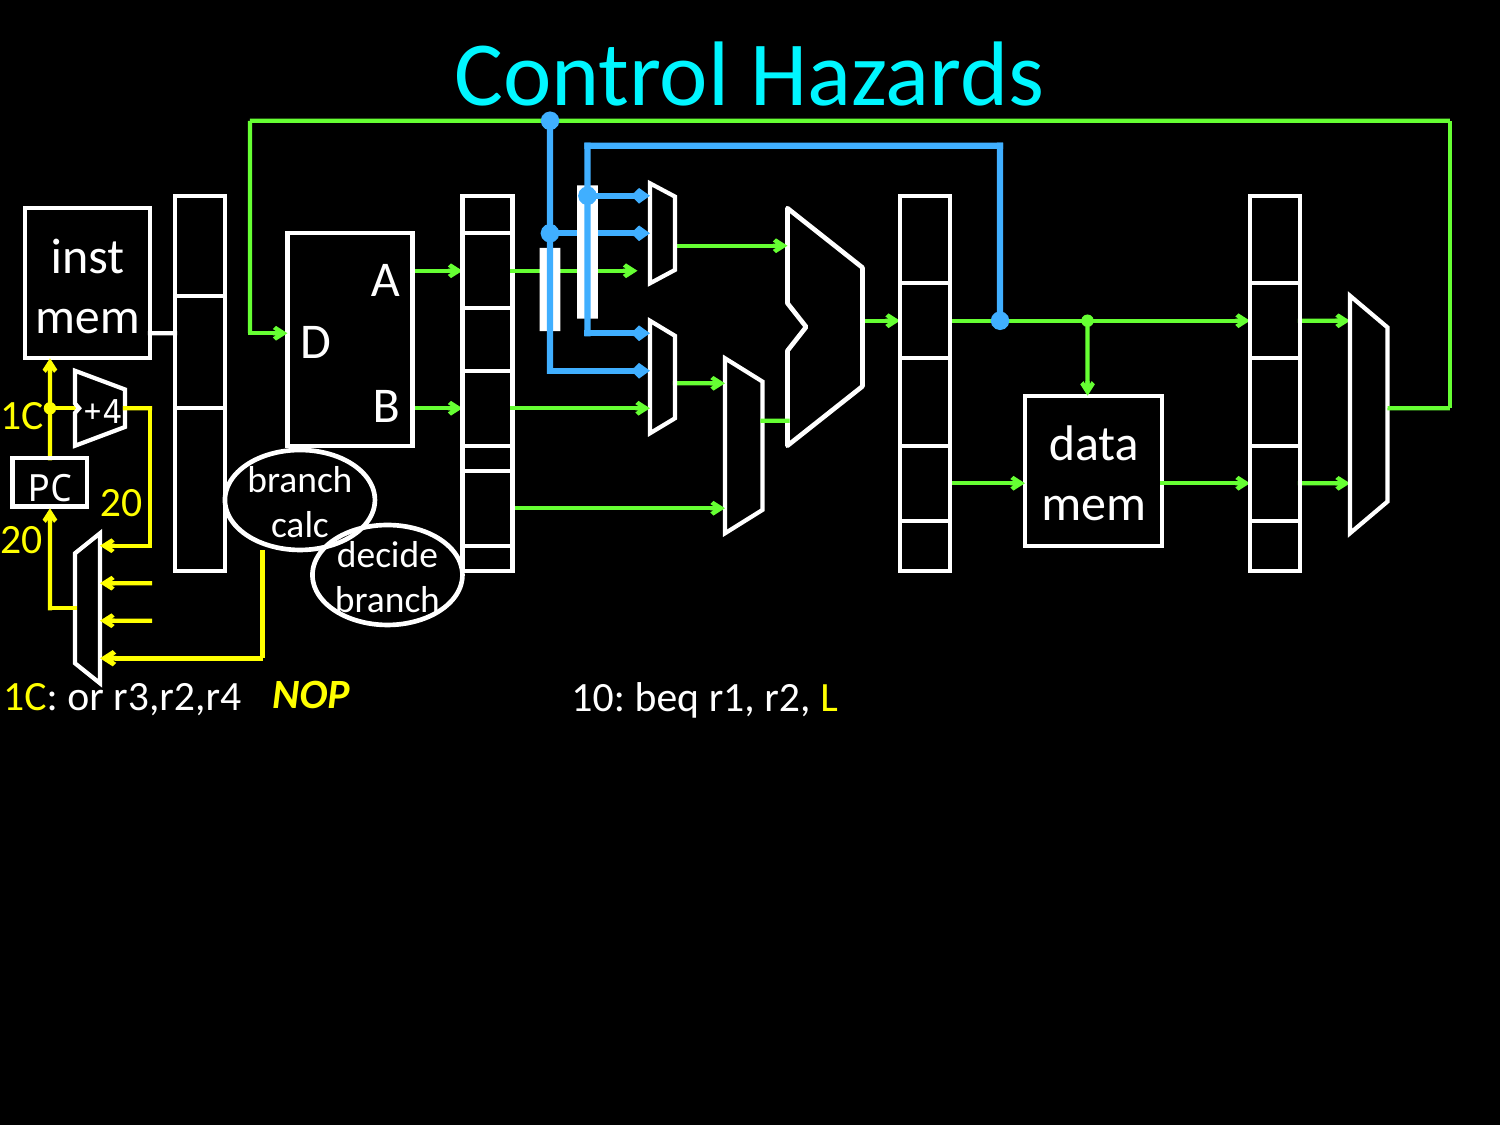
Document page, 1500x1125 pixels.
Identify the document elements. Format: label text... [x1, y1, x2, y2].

text_box data mem [1024, 395, 1163, 546]
text_box [1300, 476, 1350, 491]
text_box [462, 233, 513, 309]
text_box [900, 195, 950, 283]
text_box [287, 232, 413, 446]
text_box [462, 470, 513, 546]
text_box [556, 662, 863, 728]
text_box [462, 370, 513, 446]
text_box [174, 409, 225, 548]
text_box [650, 320, 675, 434]
title Control Hazards [37, 24, 1463, 113]
text_box [900, 283, 950, 359]
text_box [462, 309, 513, 370]
text_box [462, 195, 513, 233]
text_box [1250, 195, 1300, 283]
text_box [1350, 295, 1388, 534]
text_box [675, 376, 725, 391]
text_box inst mem [24, 208, 150, 359]
text_box [1250, 359, 1300, 445]
text_box [785, 206, 865, 448]
text_box [900, 521, 950, 571]
text_box [462, 446, 513, 470]
text_box [900, 445, 950, 521]
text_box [99, 474, 143, 526]
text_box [249, 114, 1450, 409]
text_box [222, 447, 465, 628]
text_box [1094, 313, 1250, 328]
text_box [512, 401, 650, 416]
text_box [174, 195, 225, 295]
text_box [1250, 283, 1300, 359]
text_box [900, 359, 950, 445]
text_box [150, 295, 225, 409]
text_box [865, 313, 900, 328]
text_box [0, 358, 375, 727]
text_box [1250, 445, 1300, 521]
text_box [462, 546, 513, 571]
text_box [1080, 314, 1095, 396]
text_box [675, 238, 788, 253]
text_box [725, 358, 763, 534]
text_box [1250, 521, 1300, 571]
